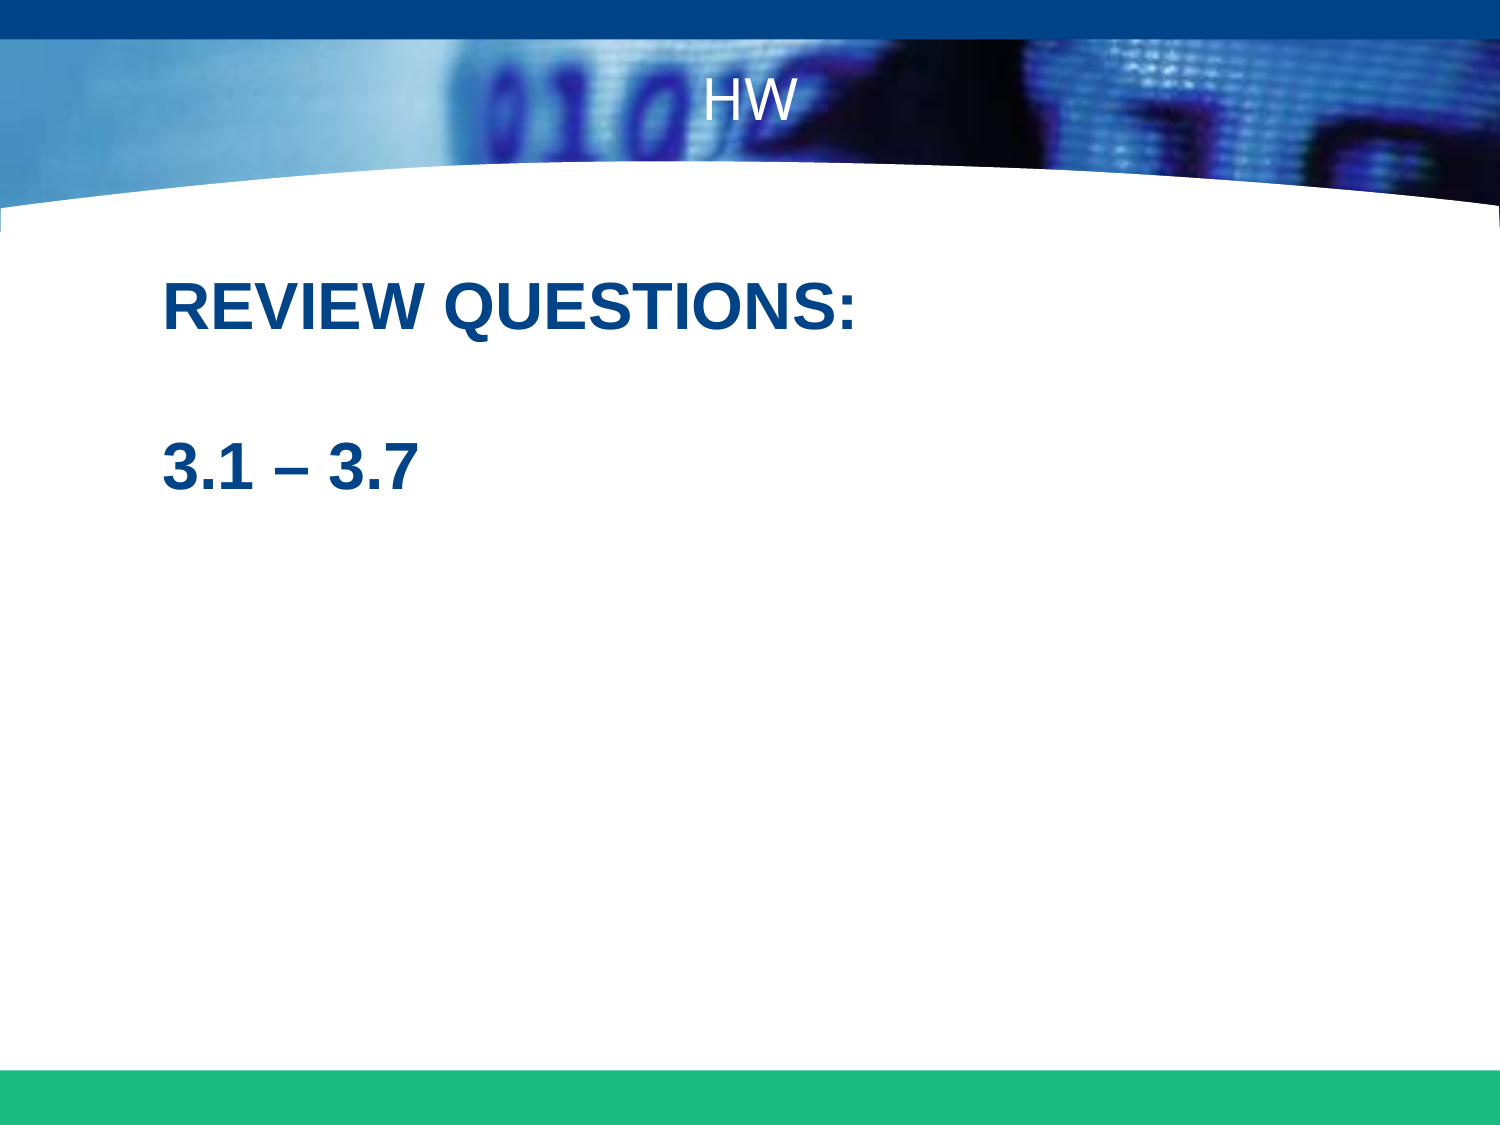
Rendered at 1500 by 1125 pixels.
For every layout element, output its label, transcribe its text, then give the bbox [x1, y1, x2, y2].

title HW [74, 49, 1426, 146]
text_box REVIEW QUESTIONS: 3.1 – 3.7 [147, 255, 1247, 510]
picture [0, 40, 1500, 208]
